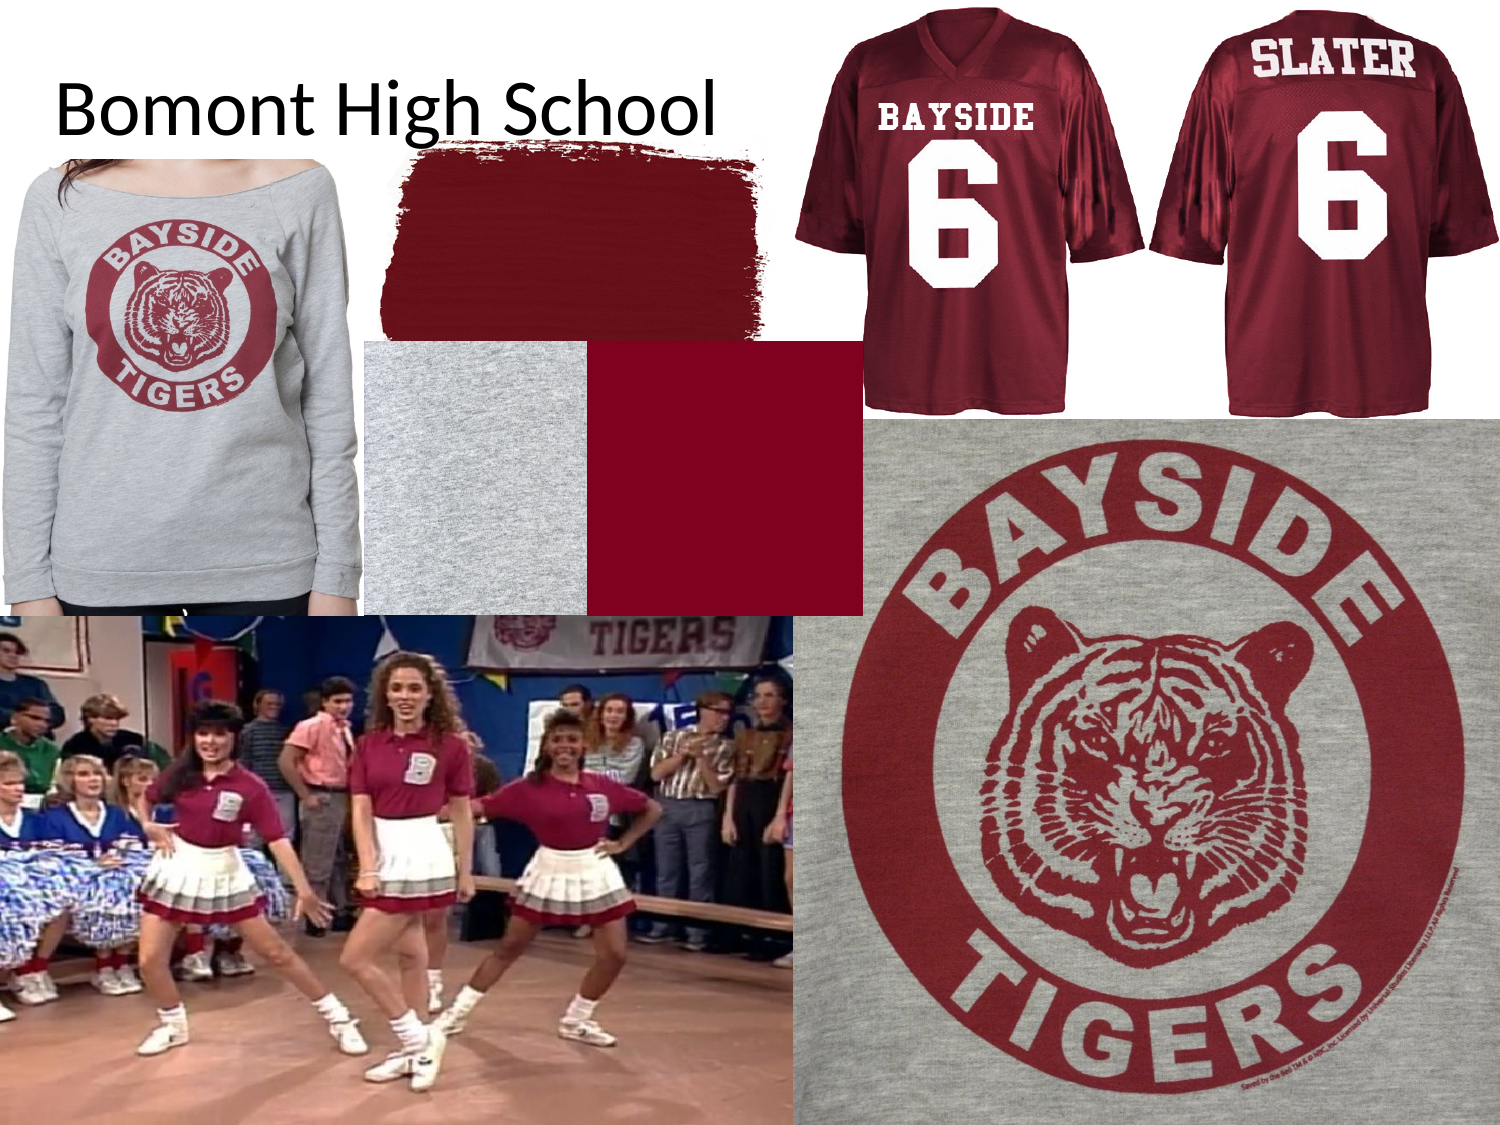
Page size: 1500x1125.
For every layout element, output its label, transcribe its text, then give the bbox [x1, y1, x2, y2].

title Bomont High School [6, 9, 769, 157]
picture [0, 6, 1500, 1125]
